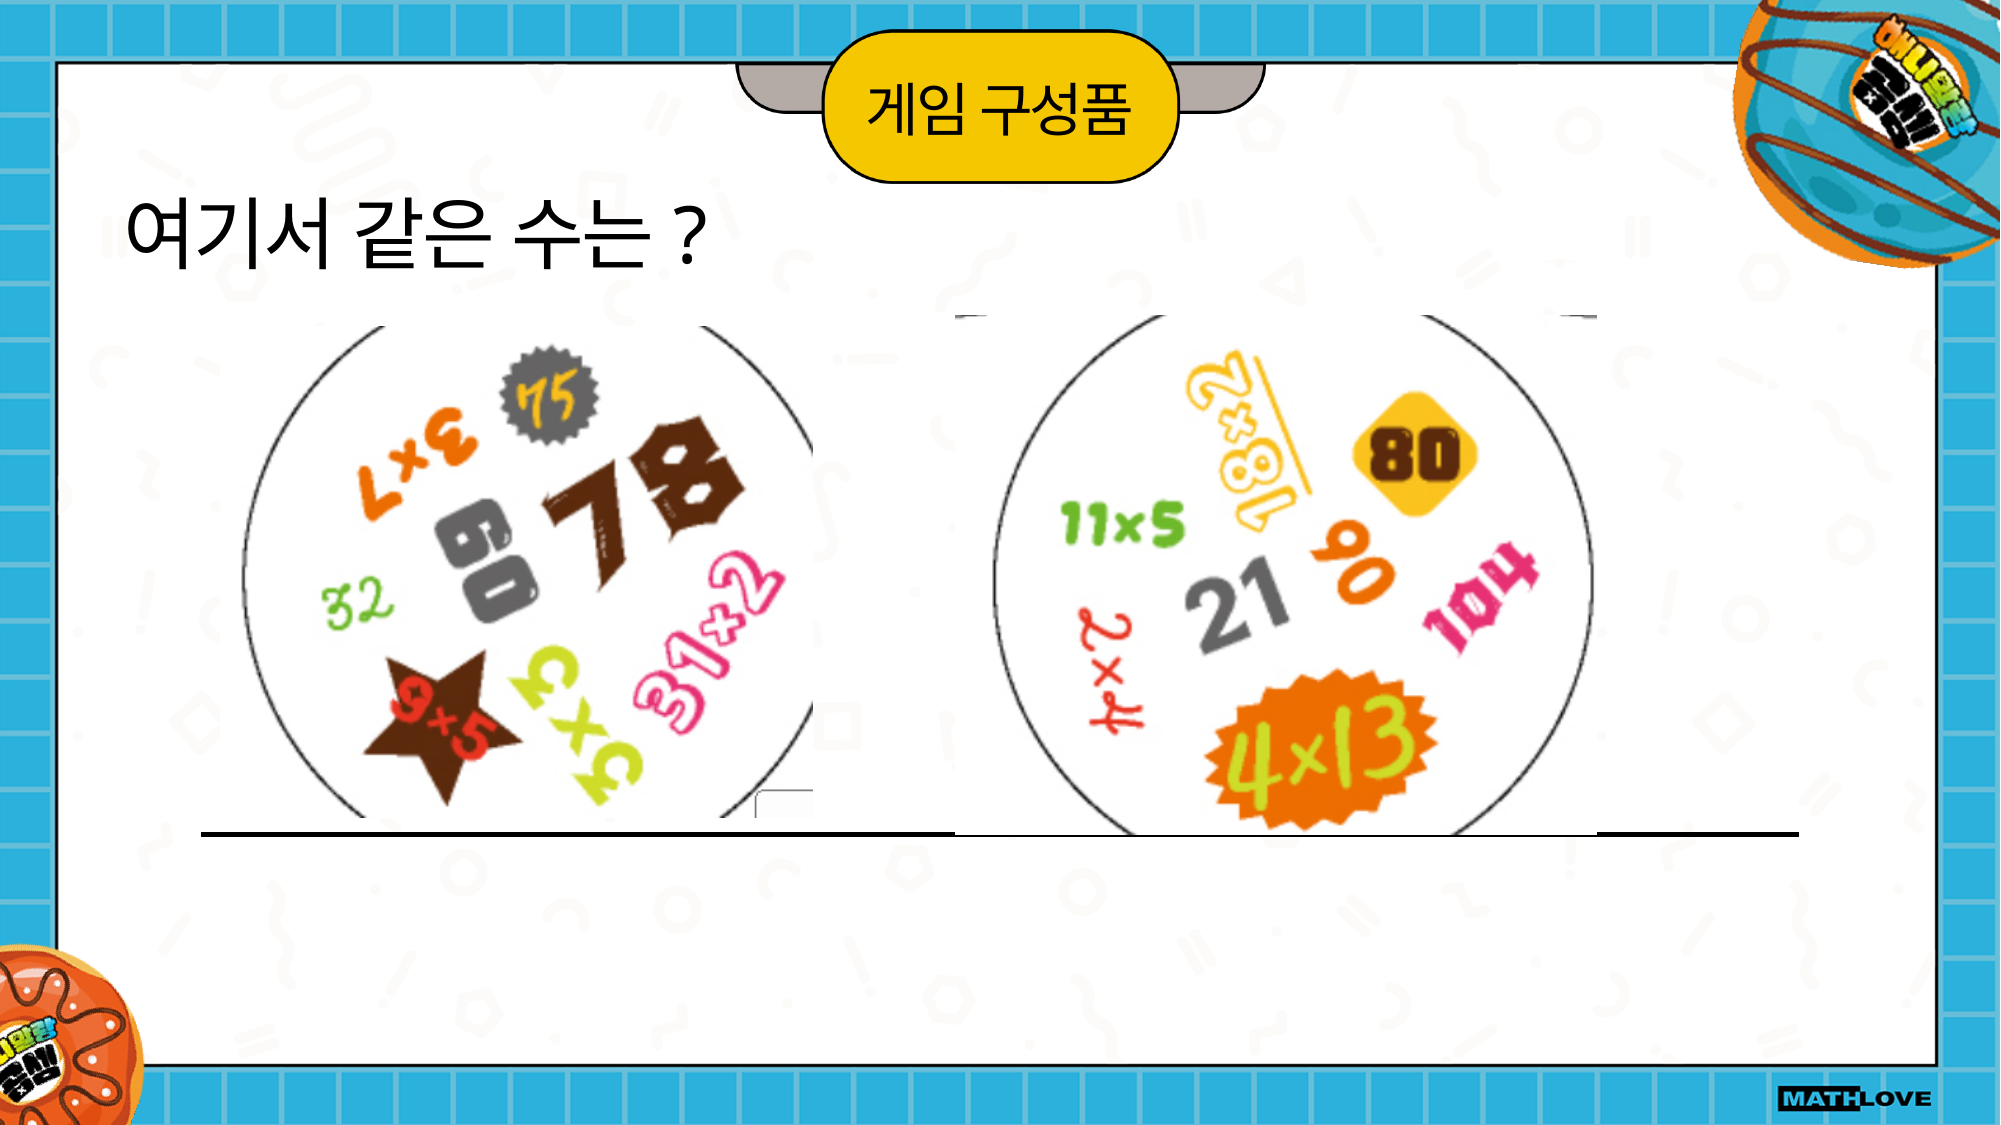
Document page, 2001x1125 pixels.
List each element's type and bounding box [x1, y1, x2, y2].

text_box [0, 0, 2000, 1125]
picture [954, 314, 1597, 835]
picture [220, 326, 814, 818]
